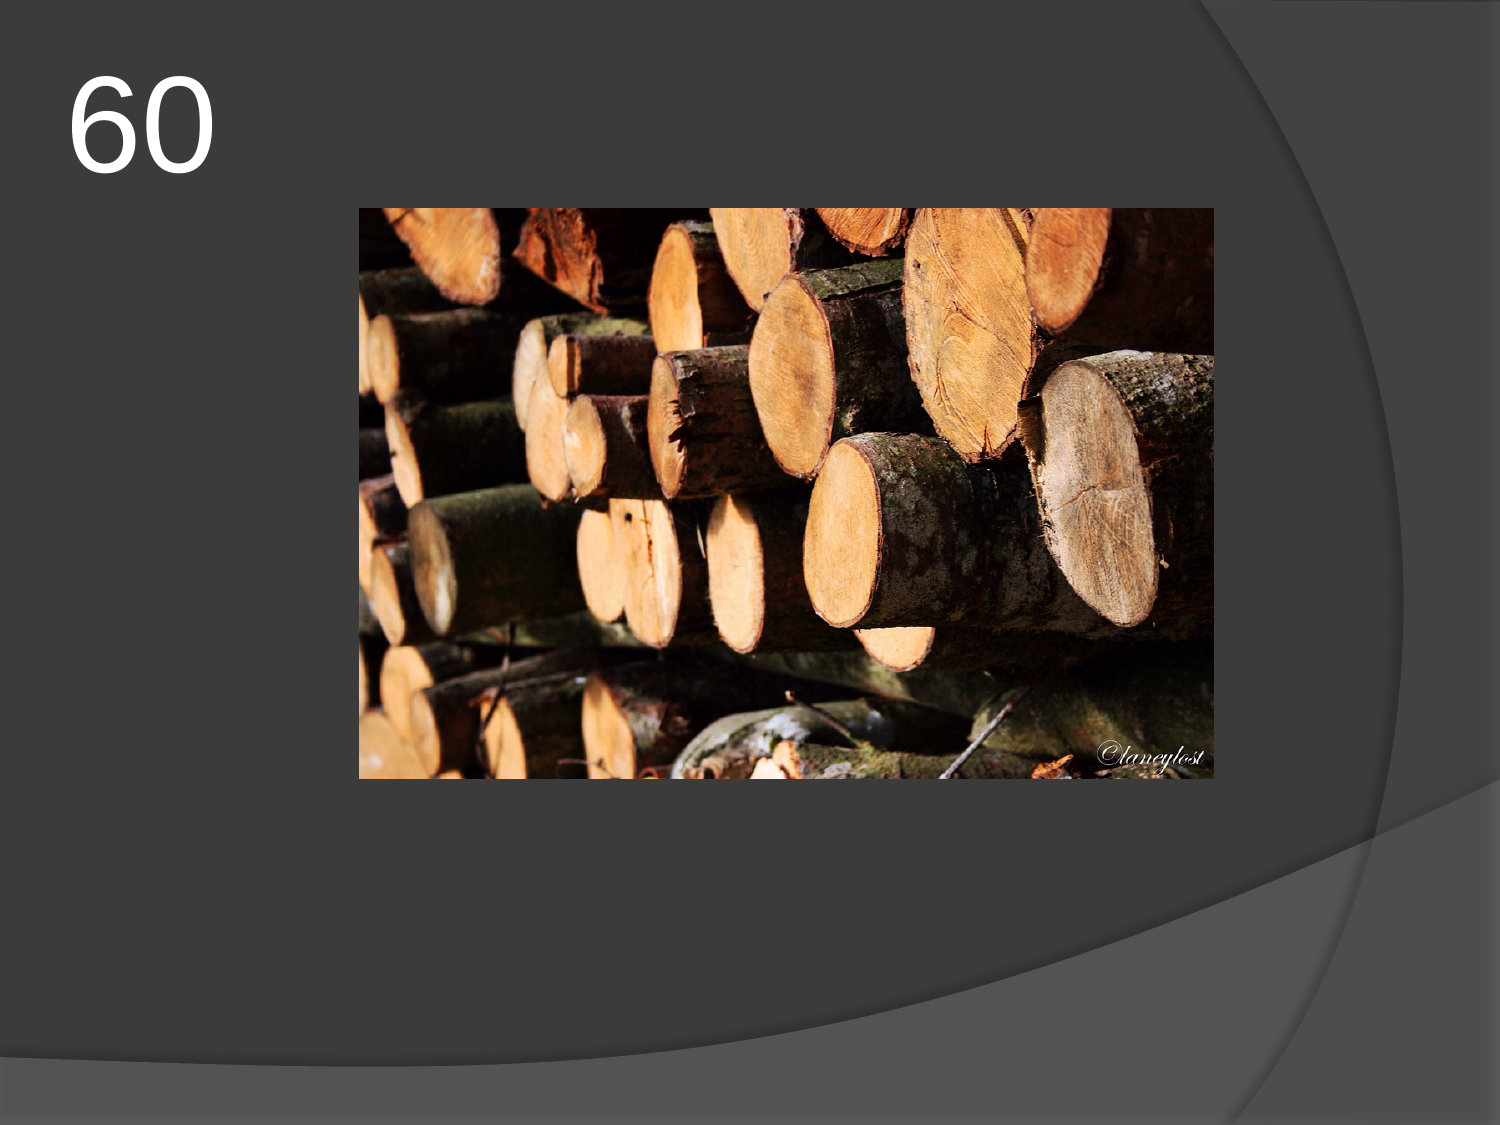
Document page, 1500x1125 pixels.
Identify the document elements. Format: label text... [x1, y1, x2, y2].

text_box 60 [50, 27, 238, 207]
picture [358, 208, 1214, 779]
